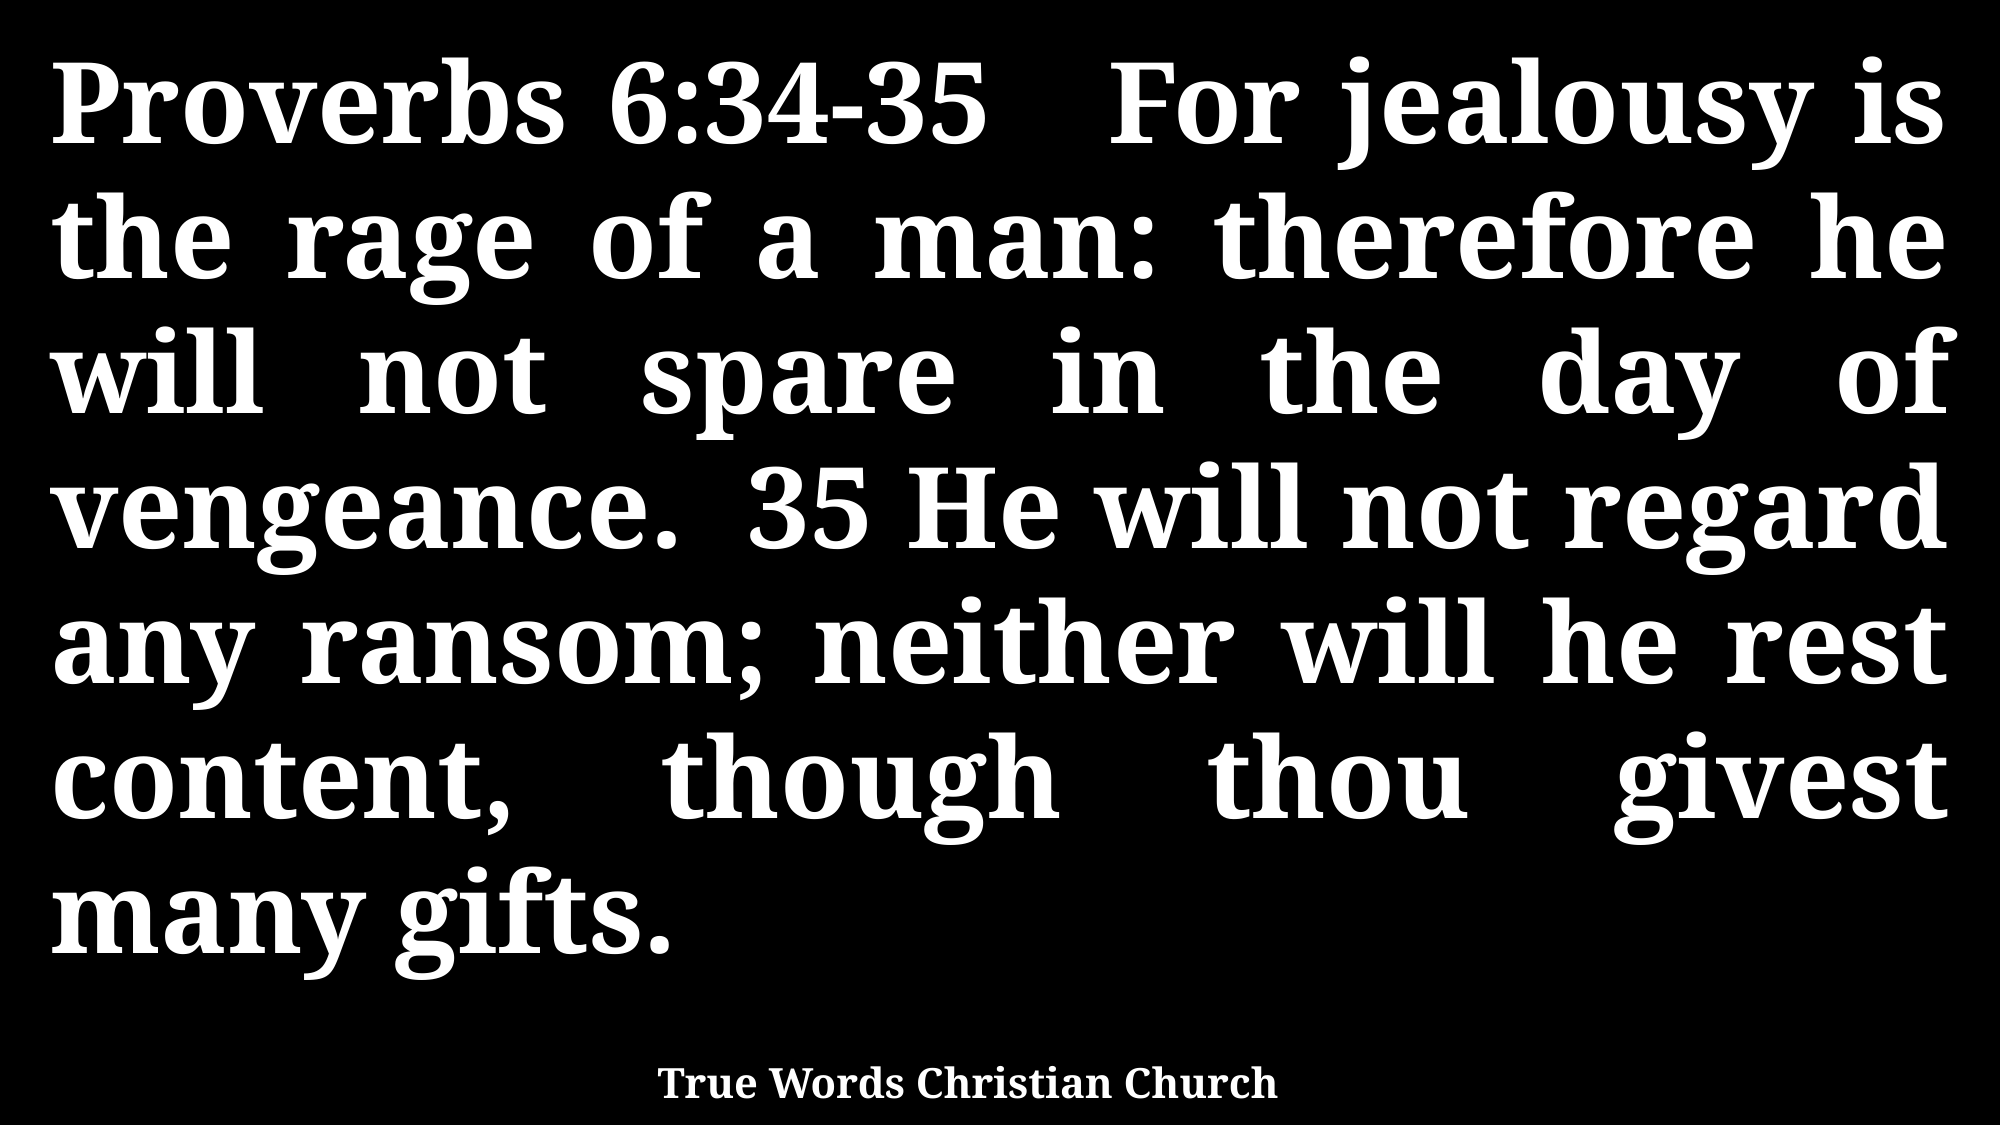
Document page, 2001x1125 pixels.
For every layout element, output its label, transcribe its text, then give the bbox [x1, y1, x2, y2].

text_box Proverbs 6:34-35 For jealousy is the rage of a man: therefore he will not spare in the day of vengeance. 35 He will not regard any ransom; neither will he rest content, though thou givest many gifts. [35, 24, 1965, 984]
text_box True Words Christian Church [642, 1049, 1294, 1114]
